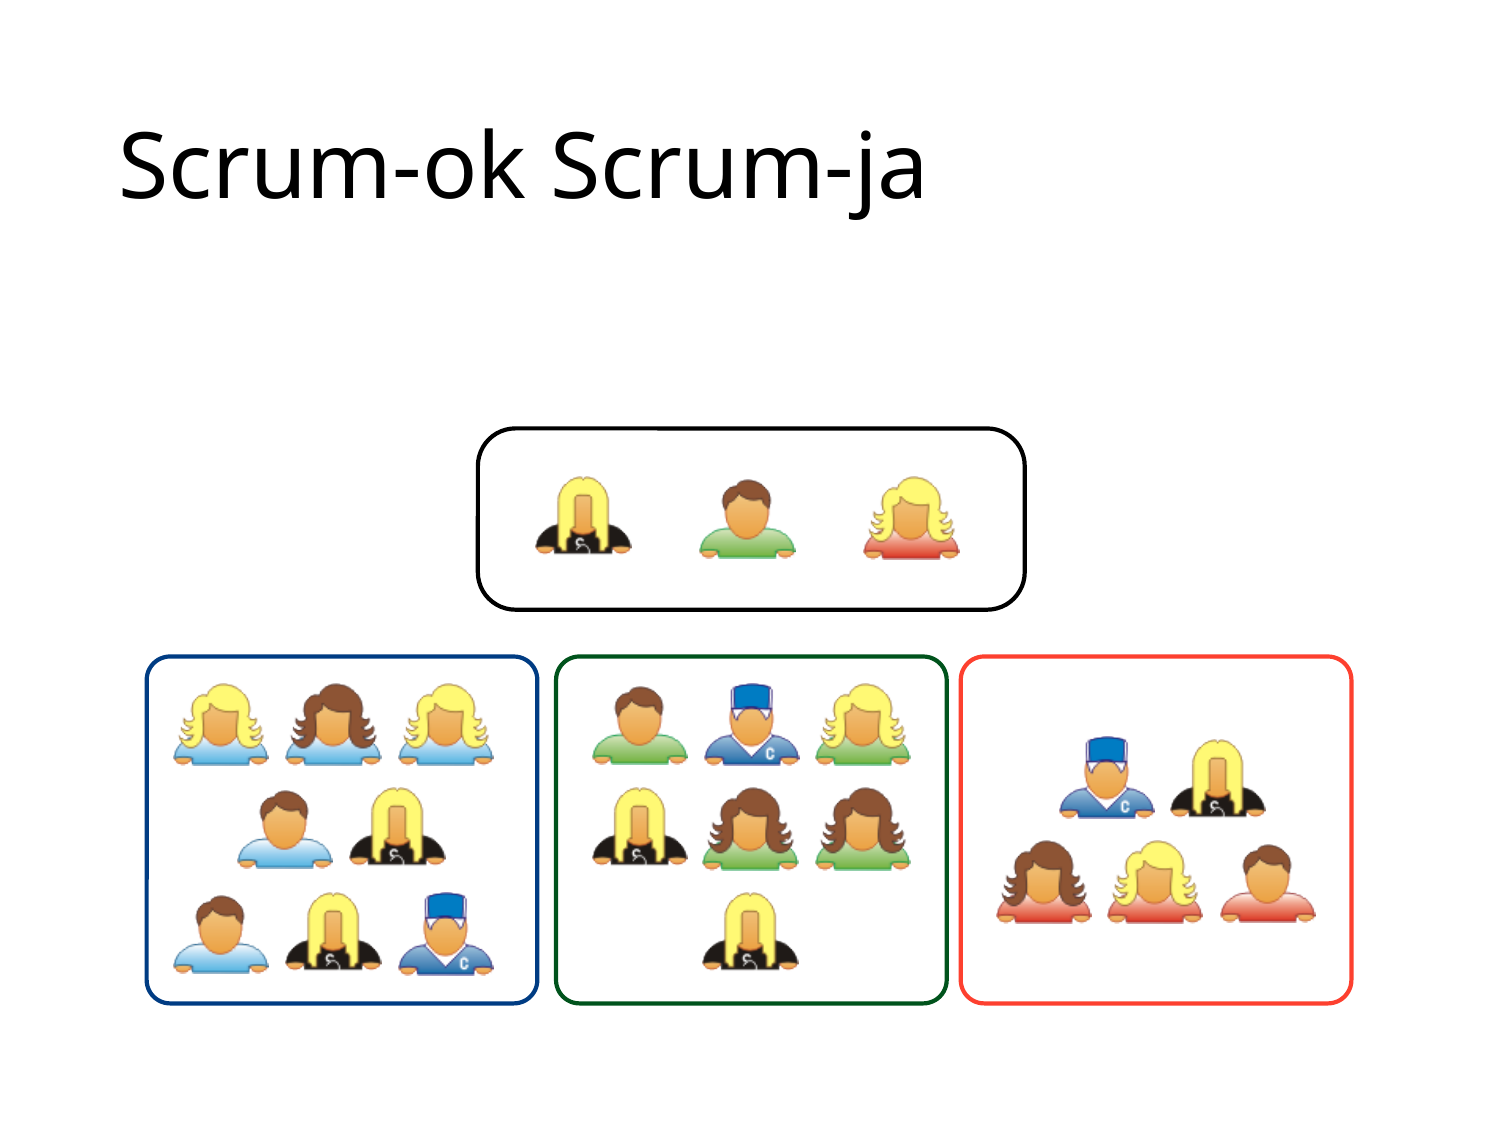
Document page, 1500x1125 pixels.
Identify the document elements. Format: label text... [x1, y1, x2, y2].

text_box [556, 656, 947, 1004]
picture [1170, 739, 1266, 823]
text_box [173, 892, 494, 976]
text_box [146, 656, 538, 1004]
text_box [960, 656, 1352, 1004]
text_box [173, 683, 494, 766]
picture [815, 683, 911, 766]
title Scrum-ok Scrum-ja [103, 59, 1397, 278]
picture [702, 892, 799, 976]
picture [1107, 840, 1203, 924]
picture [702, 787, 799, 871]
picture [1059, 736, 1155, 819]
picture [237, 790, 333, 870]
picture [1220, 844, 1316, 923]
picture [591, 787, 688, 871]
picture [996, 840, 1092, 924]
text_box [477, 428, 1025, 610]
picture [704, 683, 800, 766]
picture [815, 787, 911, 871]
picture [349, 787, 446, 871]
picture [591, 686, 688, 765]
